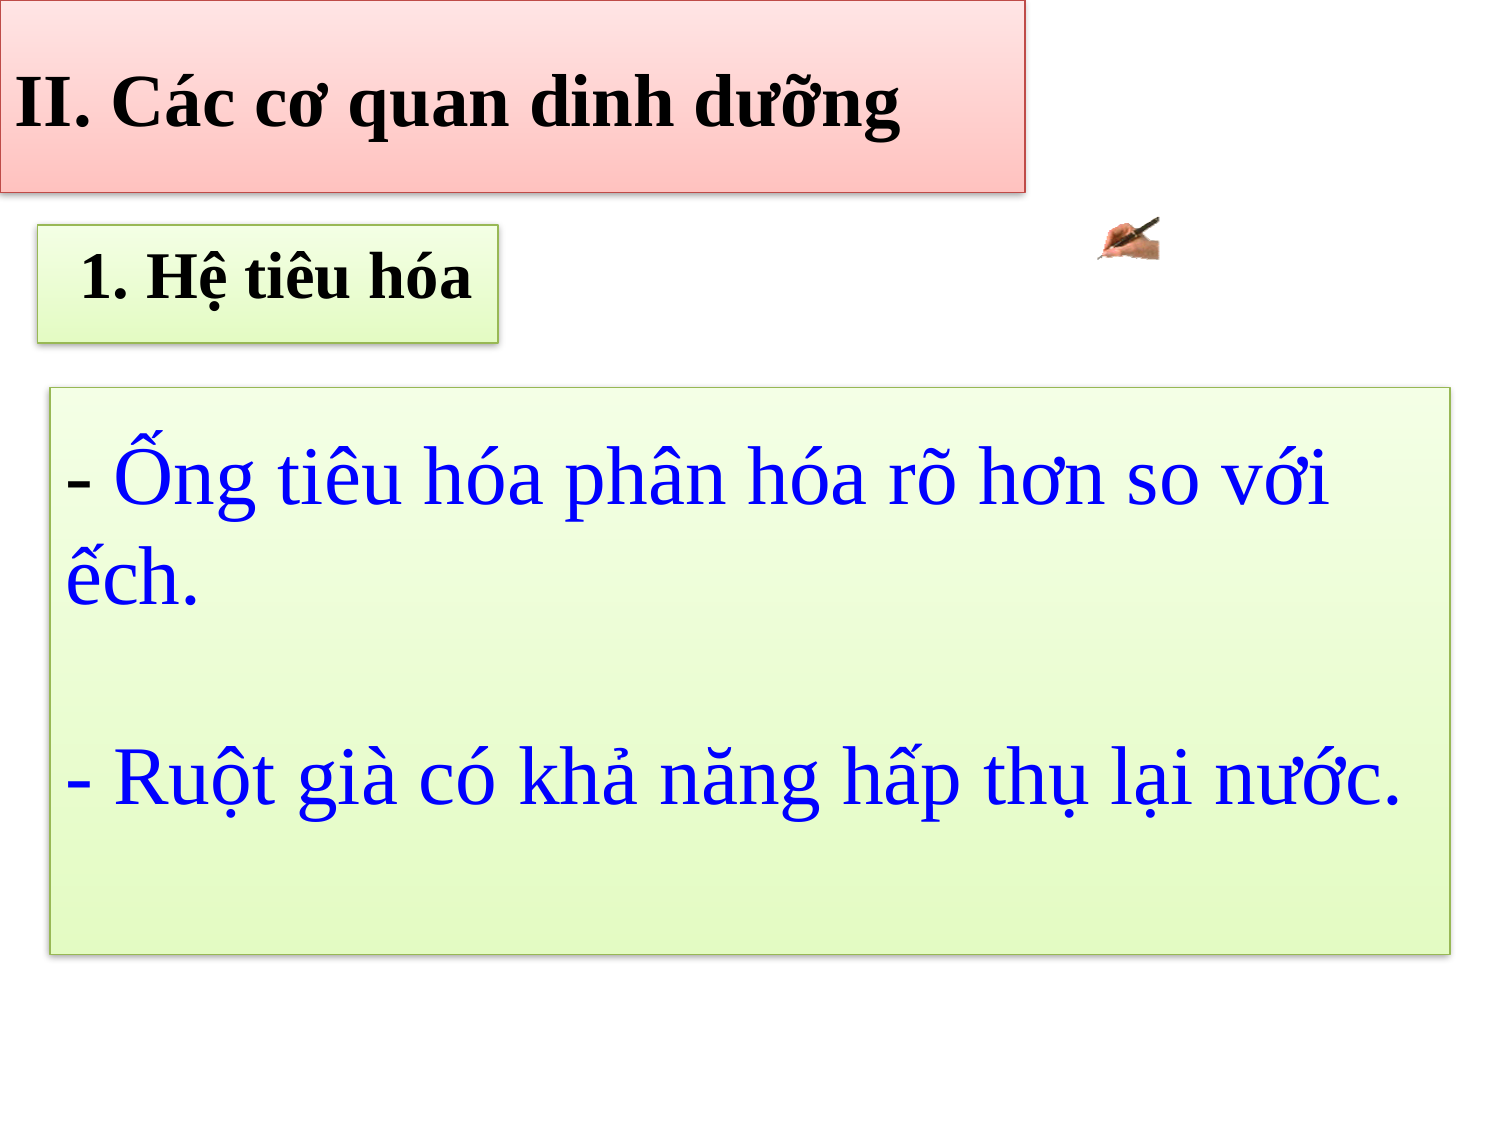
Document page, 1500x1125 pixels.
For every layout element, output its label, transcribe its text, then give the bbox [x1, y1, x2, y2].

text_box II. Các cơ quan dinh dưỡng [0, 0, 1026, 193]
picture [1087, 199, 1163, 263]
title - Ống tiêu hóa phân hóa rõ hơn so với ếch. - Ruột già có khả năng hấp thụ lại nước. [49, 387, 1451, 955]
text_box 1. Hệ tiêu hóa [37, 224, 499, 344]
